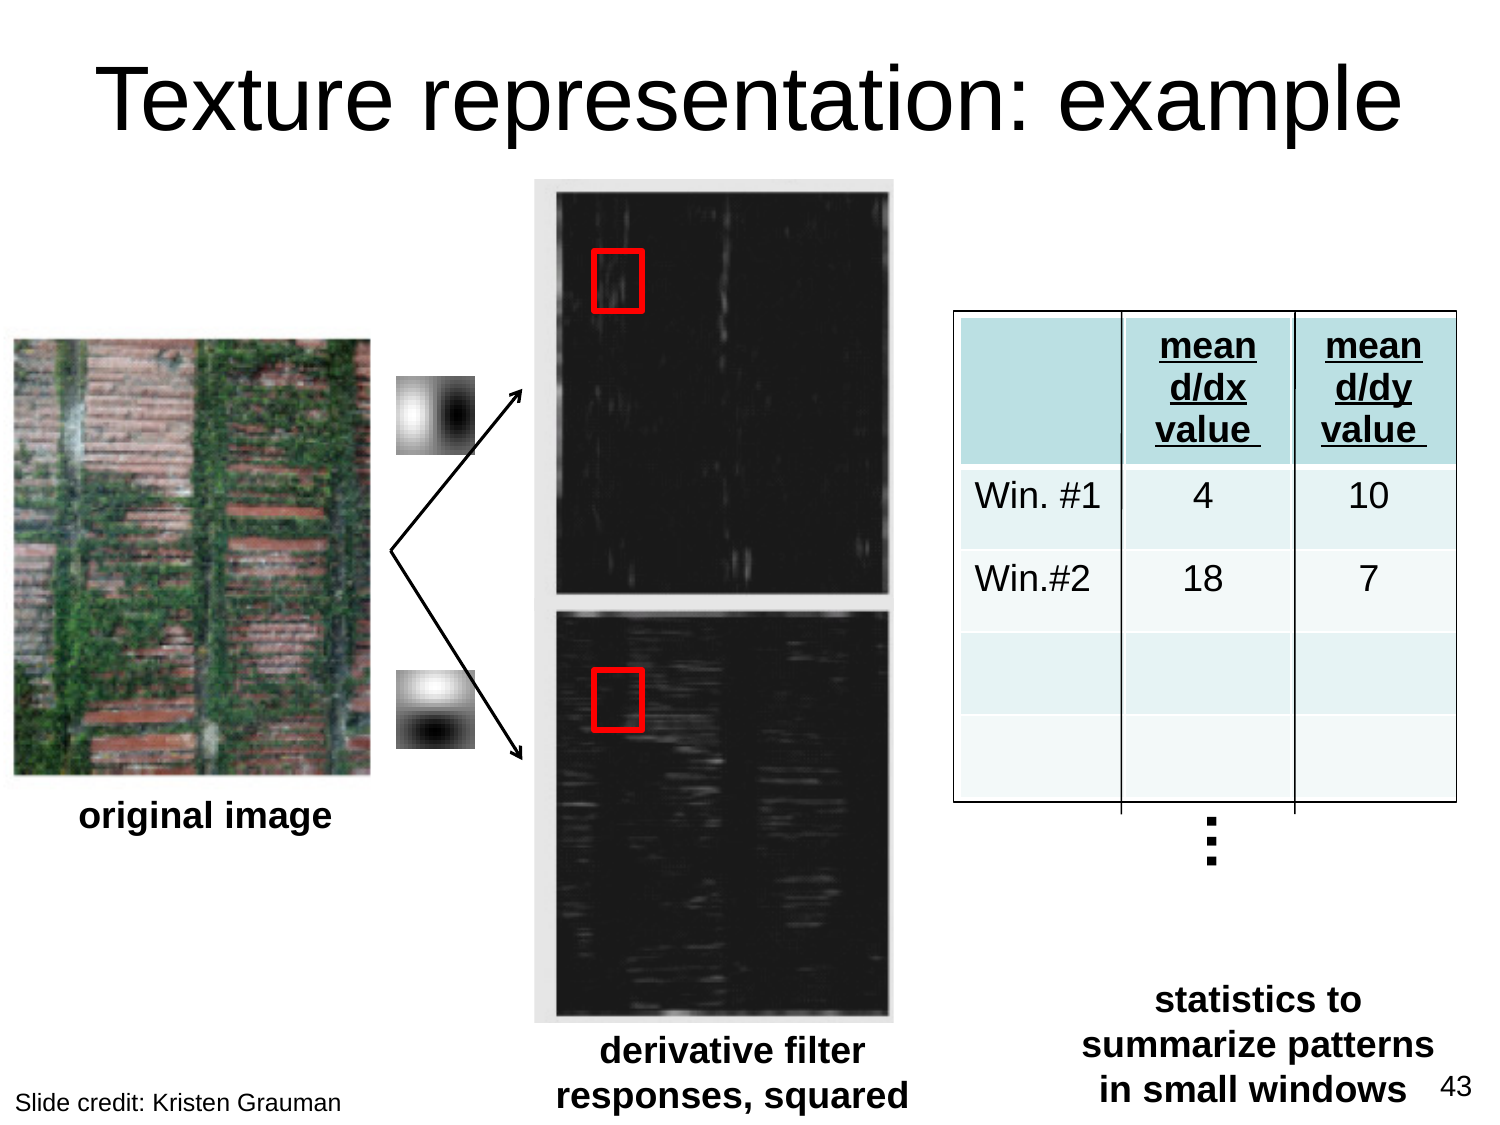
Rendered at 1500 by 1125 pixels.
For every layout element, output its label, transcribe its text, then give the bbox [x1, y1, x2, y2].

slide_number 43 [1137, 1059, 1488, 1125]
picture [534, 178, 894, 1024]
title Texture representation: example [0, 0, 1500, 188]
picture [396, 376, 475, 388]
picture [0, 292, 391, 809]
text_box [953, 310, 1120, 560]
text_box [390, 550, 523, 761]
text_box original image [0, 784, 416, 844]
text_box [1123, 310, 1294, 559]
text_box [390, 388, 523, 550]
text_box [953, 572, 1120, 803]
text_box statistics to summarize patterns in small windows [1278, 967, 1469, 1059]
text_box … [1187, 803, 1278, 1059]
text_box [1296, 310, 1457, 560]
text_box [1296, 572, 1457, 803]
text_box statistics to summarize patterns in small windows [1048, 967, 1187, 1118]
table_cell [1296, 563, 1457, 571]
text_box Slide credit: Kristen Grauman [0, 1079, 688, 1125]
text_box [1123, 573, 1294, 803]
table_cell [953, 563, 1120, 571]
text_box derivative filter responses, squared [522, 1018, 943, 1124]
